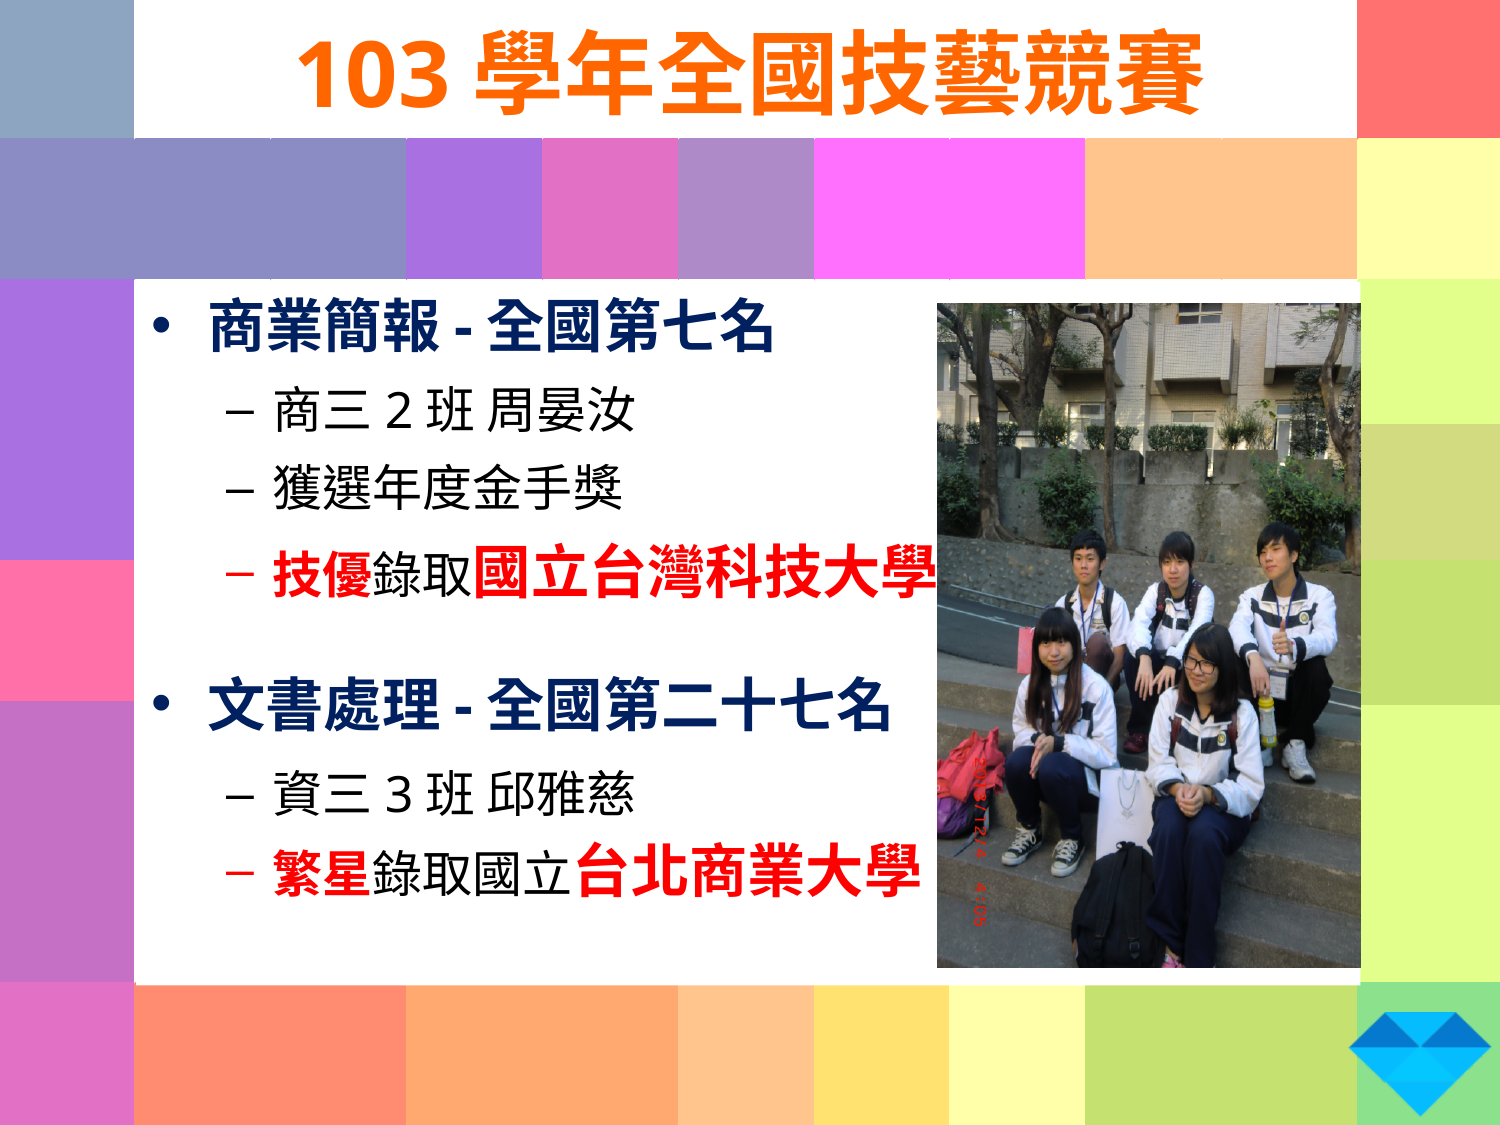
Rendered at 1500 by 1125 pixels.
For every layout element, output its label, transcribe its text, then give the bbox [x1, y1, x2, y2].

list 商業簡報-全國第七名 商三2班 周晏汝 獲選年度金手獎 技優錄取國立台灣科技大學 文書處理-全國第二十七名 資三3班 邱雅慈 繁星錄取國立台北商業大學 [136, 281, 1361, 986]
title 103學年全國技藝競賽 [135, 0, 1365, 141]
picture [1346, 1009, 1494, 1119]
picture [936, 303, 1361, 969]
